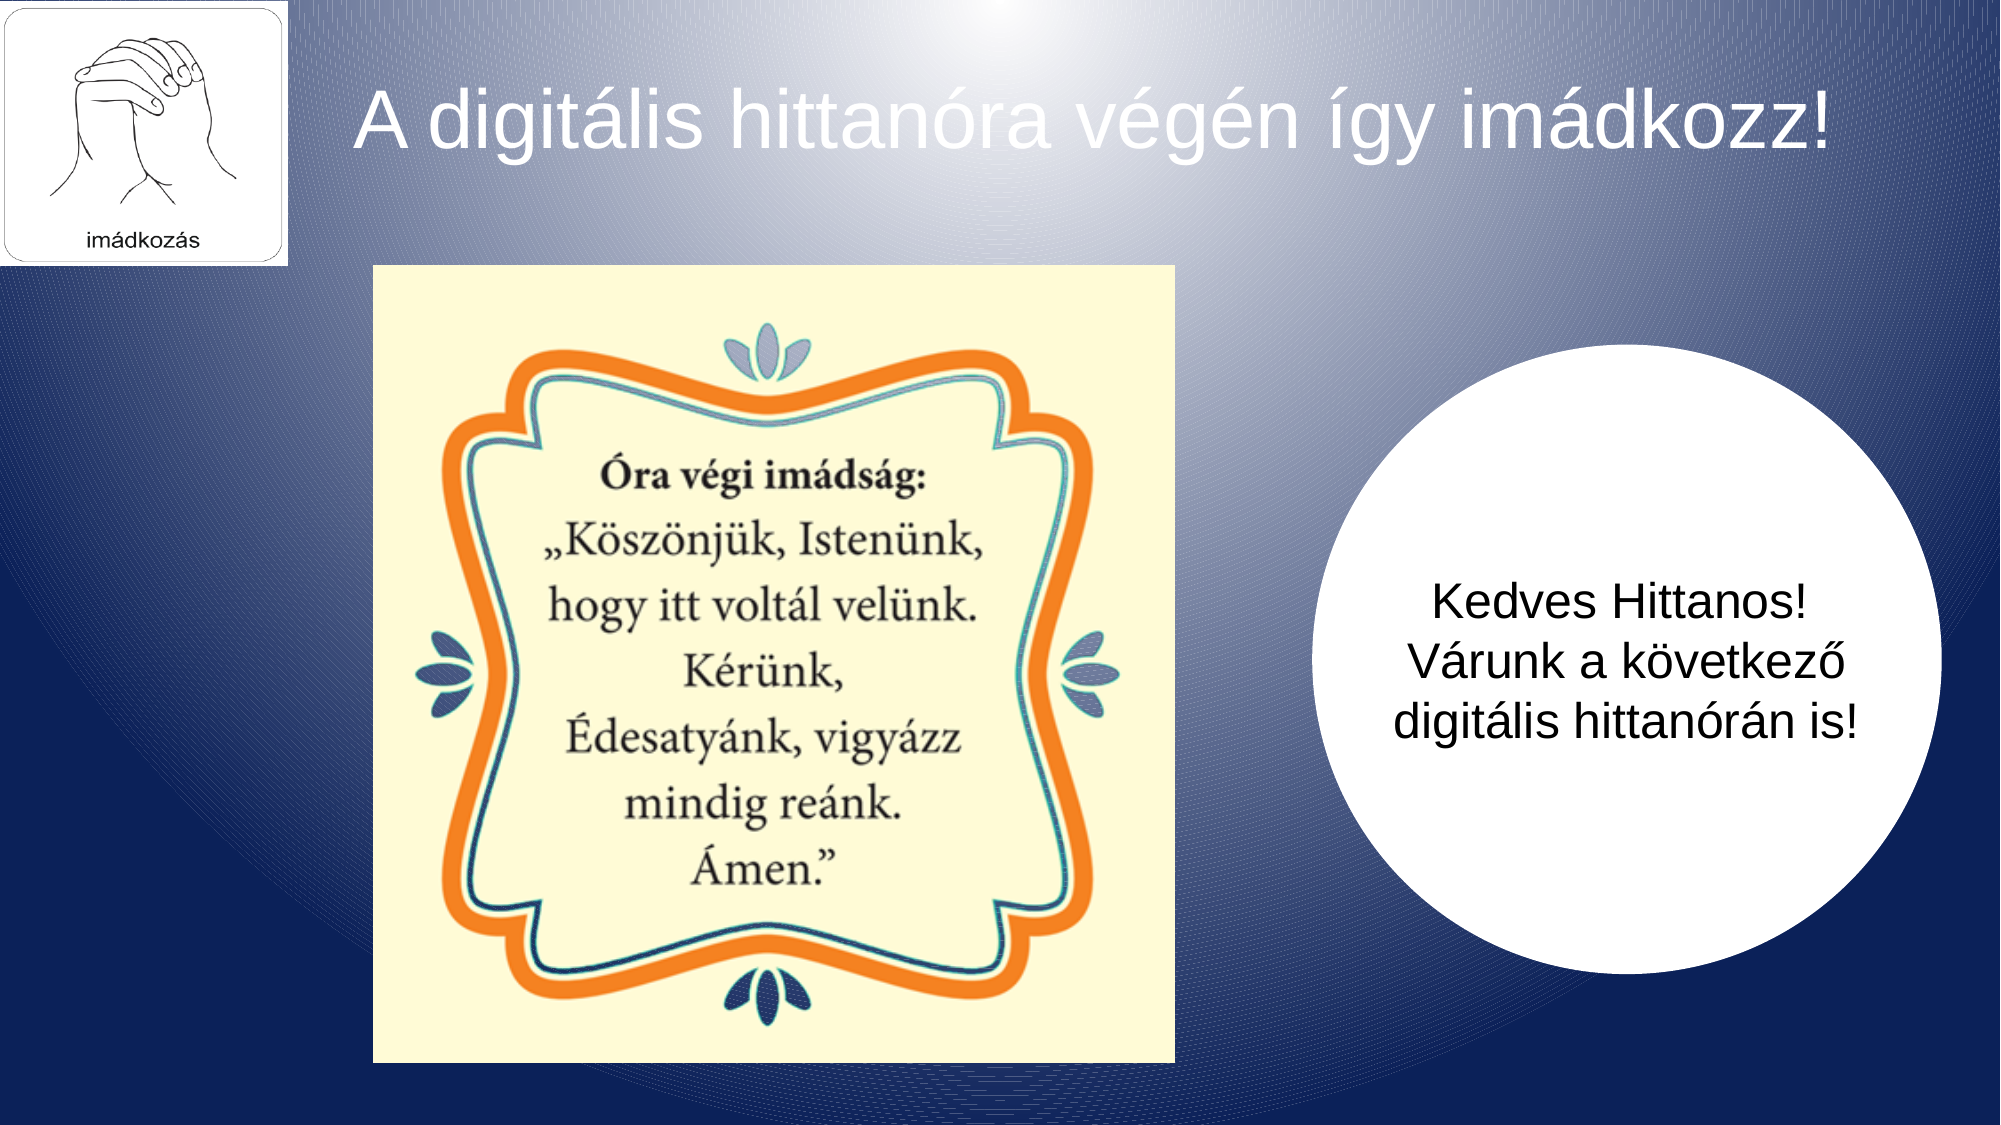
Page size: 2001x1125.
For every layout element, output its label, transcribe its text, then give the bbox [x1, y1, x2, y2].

picture [373, 265, 1175, 1063]
picture [0, 1, 288, 266]
text_box A digitális hittanóra végén így imádkozz! [322, 57, 1890, 173]
text_box [1311, 343, 1943, 976]
text_box Kedves Hittanos! Várunk a következő digitális hittanórán is! [1364, 560, 1890, 756]
